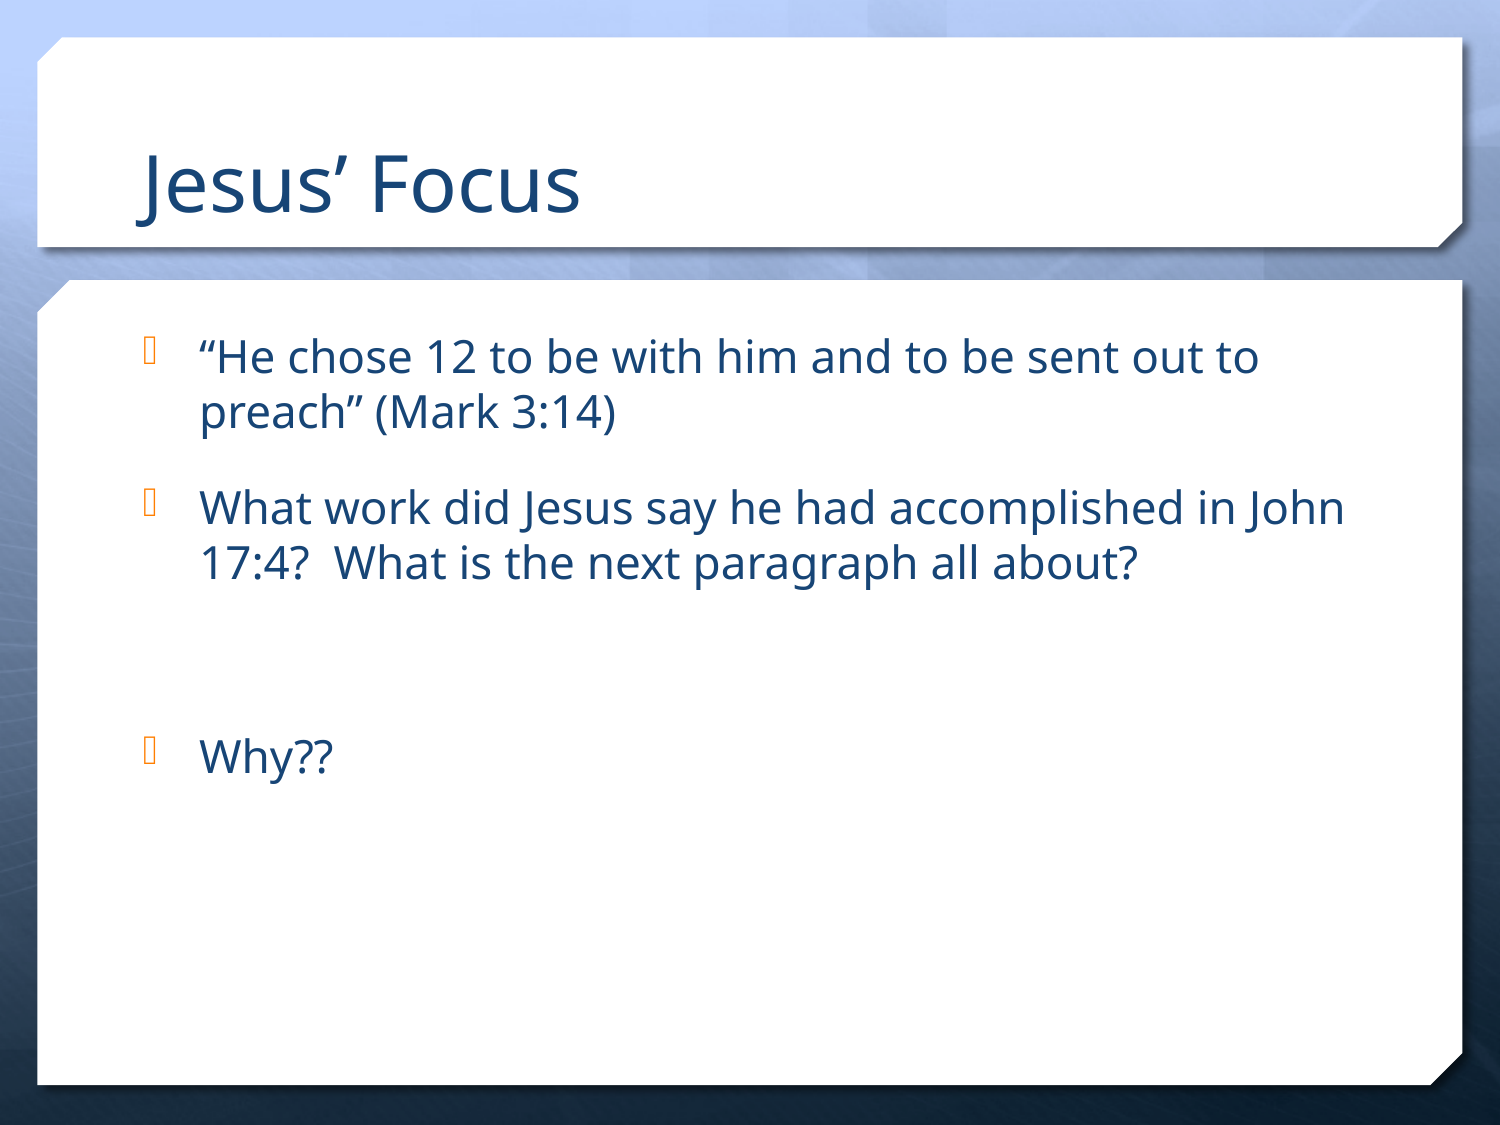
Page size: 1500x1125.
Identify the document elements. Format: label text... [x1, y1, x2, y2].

title Jesus’ Focus [127, 48, 1372, 236]
list “He chose 12 to be with him and to be sent out to preach” (Mark 3:14) What work did Jesus say he had accomplished in John 17:4? What is the next paragraph all about? Why?? [127, 319, 1372, 978]
